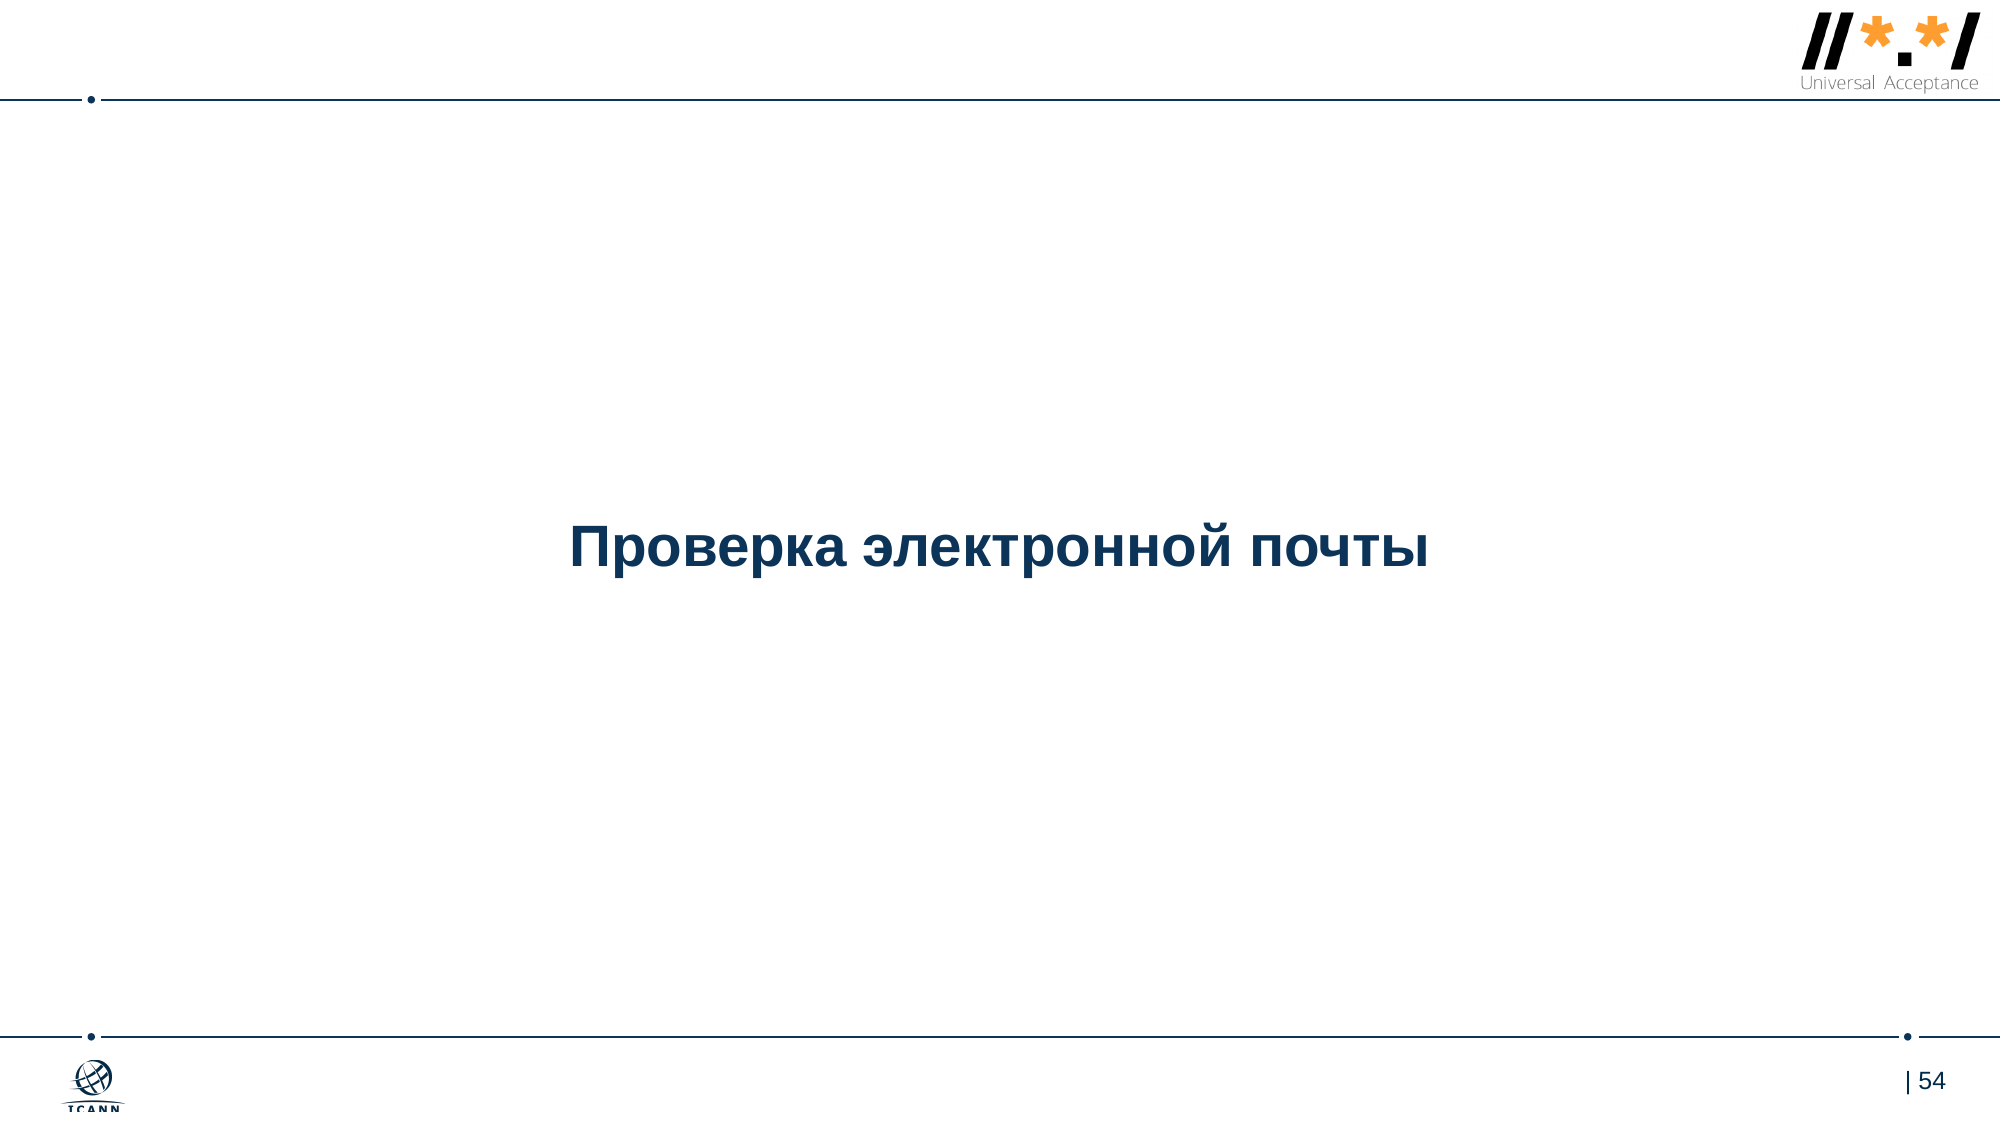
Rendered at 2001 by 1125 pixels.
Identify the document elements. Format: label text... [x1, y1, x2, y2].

picture [60, 1060, 125, 1112]
title Проверка электронной почты [123, 488, 1877, 563]
picture [1788, 5, 1993, 99]
